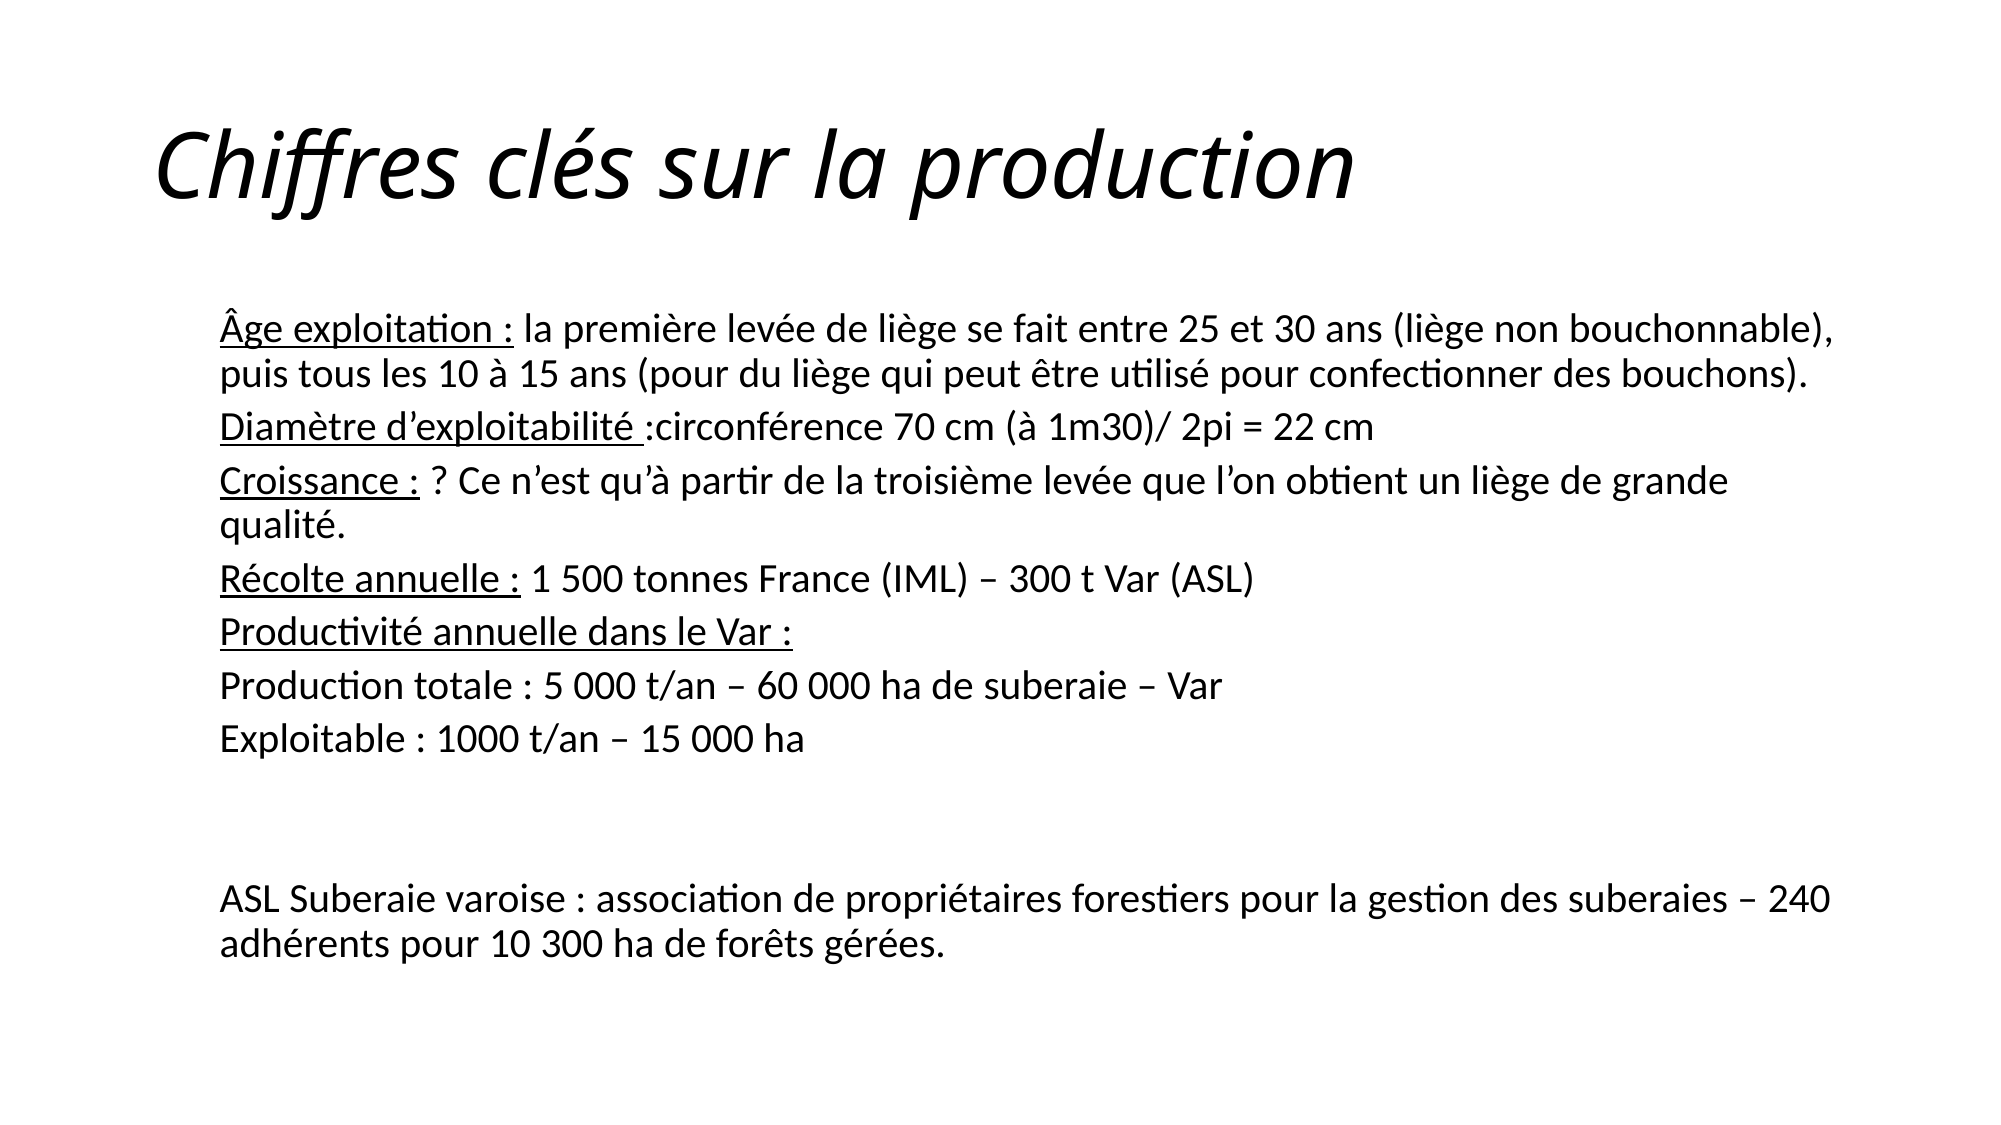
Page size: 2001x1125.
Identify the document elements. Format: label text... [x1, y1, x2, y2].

title Chiffres clés sur la production [137, 59, 1863, 278]
list Âge exploitation : la première levée de liège se fait entre 25 et 30 ans (liège non bouchonnable), puis tous les 10 à 15 ans (pour du liège qui peut être utilisé pour confectionner des bouchons). Diamètre d’exploitabilité :circonférence 70 cm (à 1m30)/ 2pi = 22 cm Croissance : ? Ce n’est qu’à partir de la troisième levée que l’on obtient un liège de grande qualité. Récolte annuelle : 1 500 tonnes France (IML) – 300 t Var (ASL) Productivité annuelle dans le Var : Production totale : 5 000 t/an – 60 000 ha de suberaie – Var Exploitable : 1000 t/an – 15 000 ha ASL Suberaie varoise : association de propriétaires forestiers pour la gestion des suberaies – 240 adhérents pour 10 300 ha de forêts gérées. [137, 299, 1863, 1014]
